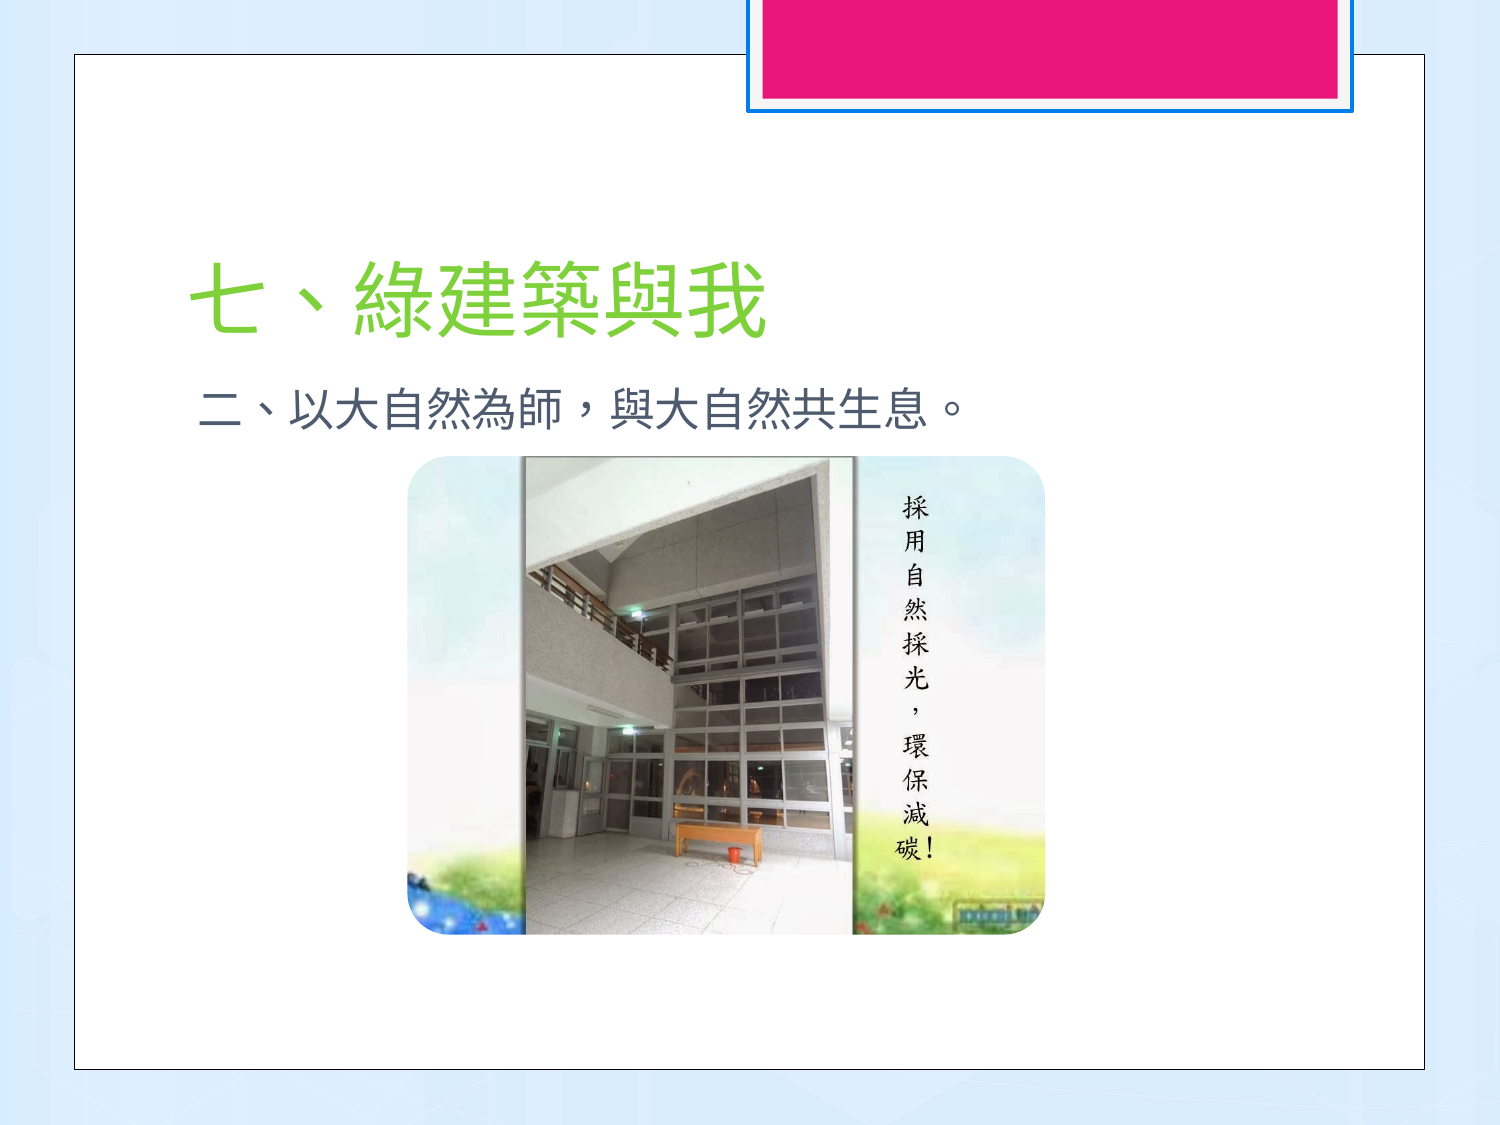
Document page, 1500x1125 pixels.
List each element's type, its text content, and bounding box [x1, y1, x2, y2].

list 二、以大自然為師，與大自然共生息。 [171, 373, 1283, 950]
picture [407, 455, 1046, 935]
title 七、綠建築與我 [171, 168, 1324, 357]
